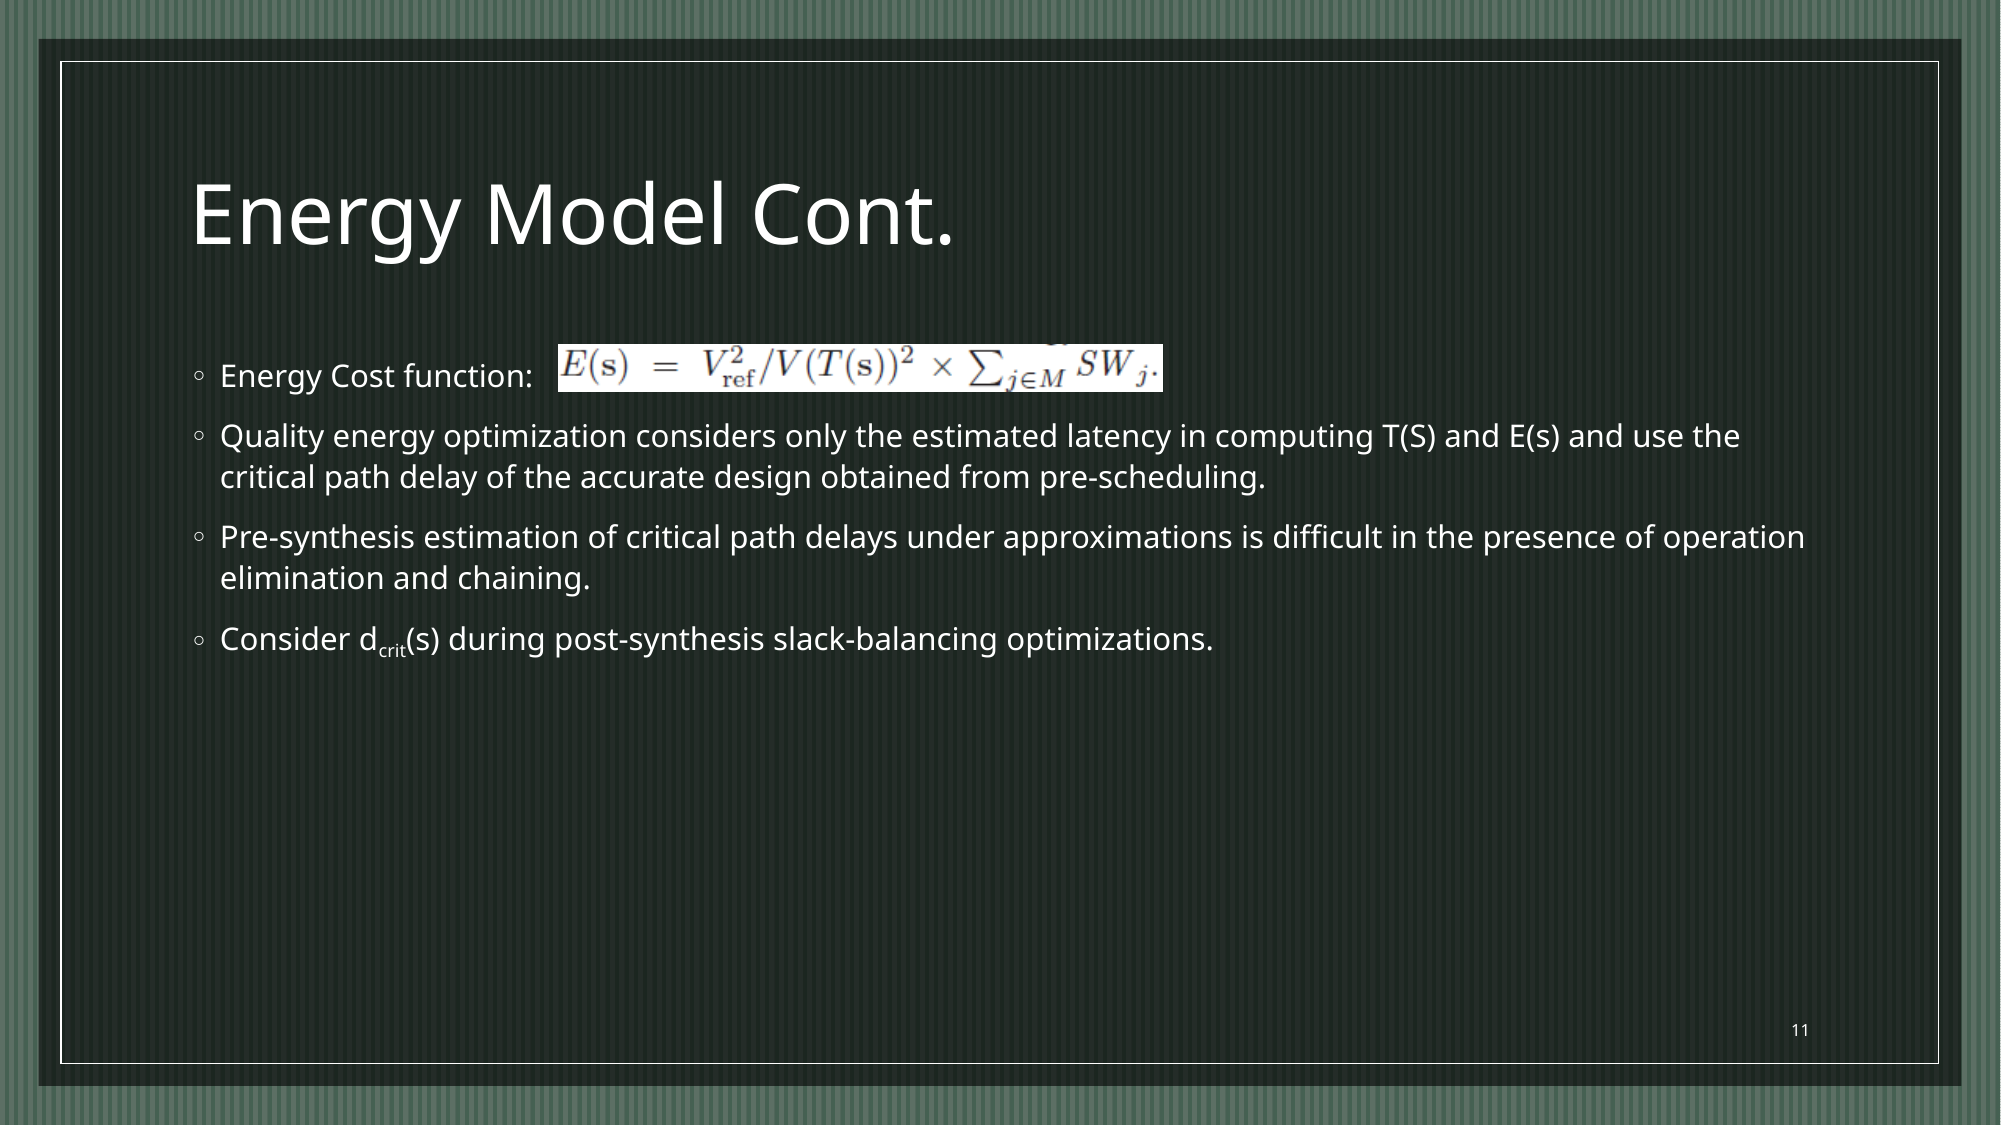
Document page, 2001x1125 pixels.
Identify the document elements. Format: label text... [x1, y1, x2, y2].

slide_number 11 [1687, 990, 1825, 1050]
title Energy Model Cont. [174, 105, 1825, 331]
list Energy Cost function: Quality energy optimization considers only the estimated latency in computing T(S) and E(s) and use the critical path delay of the accurate design obtained from pre-scheduling. Pre-synthesis estimation of critical path delays under approximations is difficult in the presence of operation elimination and chaining. Consider dcrit(s) during post-synthesis slack-balancing optimizations. [174, 345, 1825, 977]
picture [557, 344, 1163, 392]
